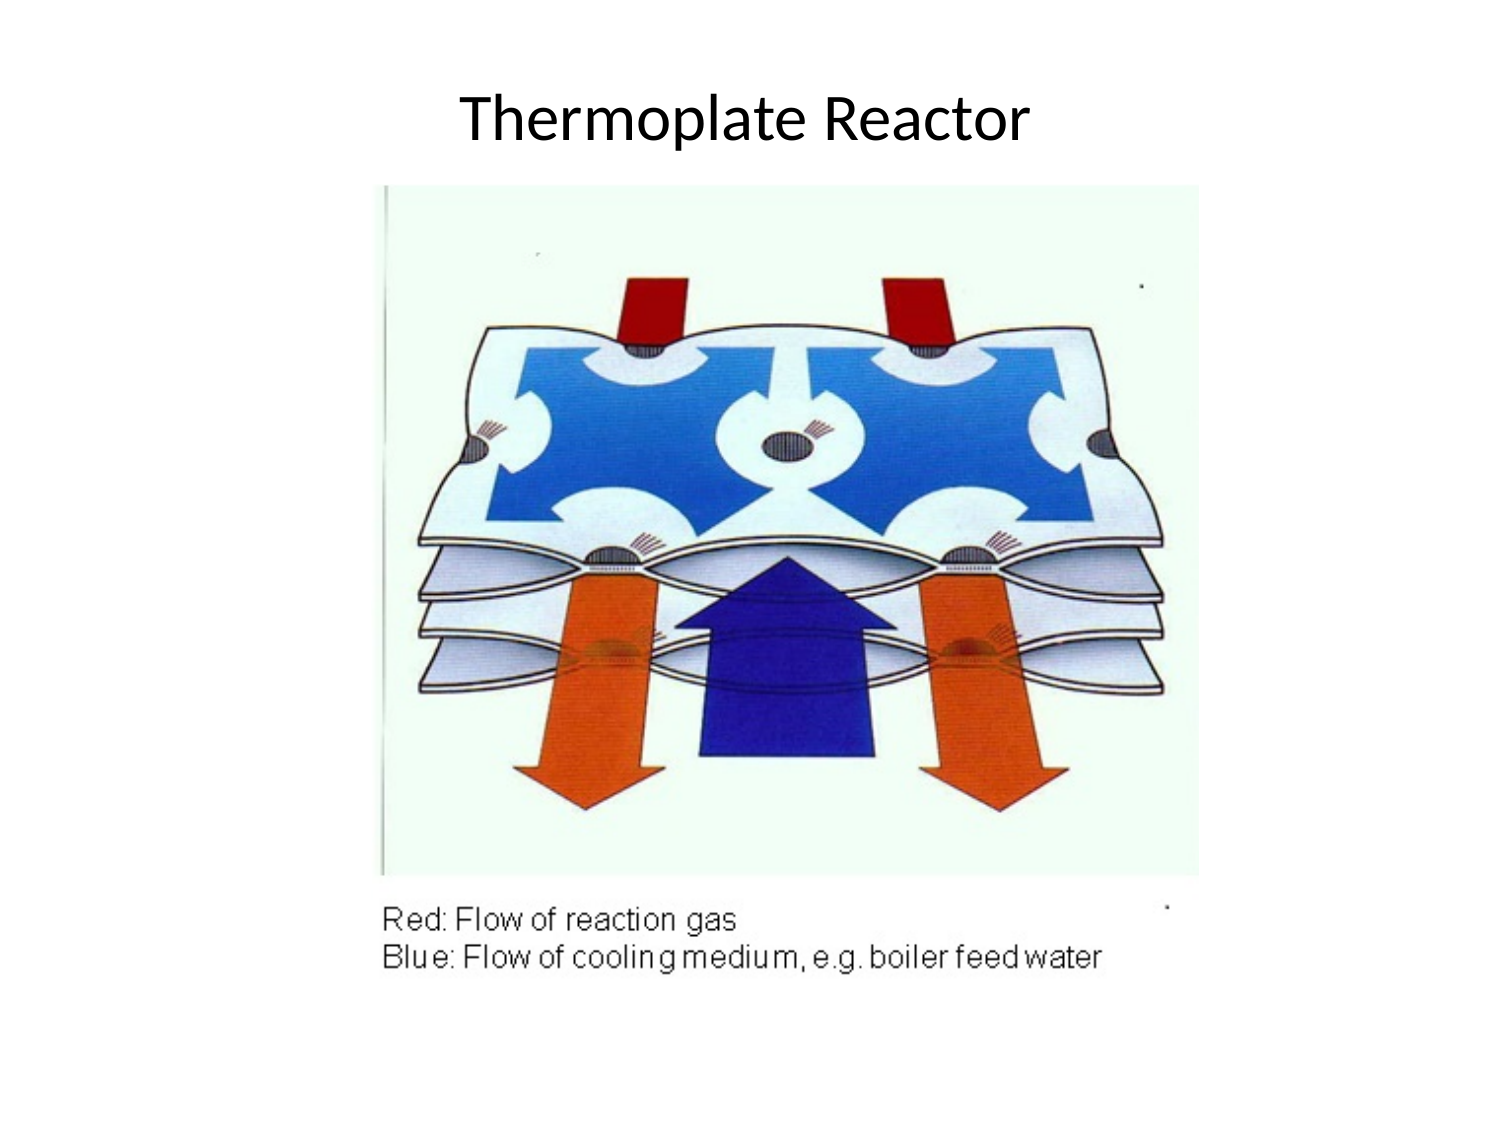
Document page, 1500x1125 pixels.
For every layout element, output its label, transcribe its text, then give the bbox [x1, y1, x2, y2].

picture [371, 184, 1200, 1004]
text_box Thermoplate Reactor [174, 66, 1317, 161]
